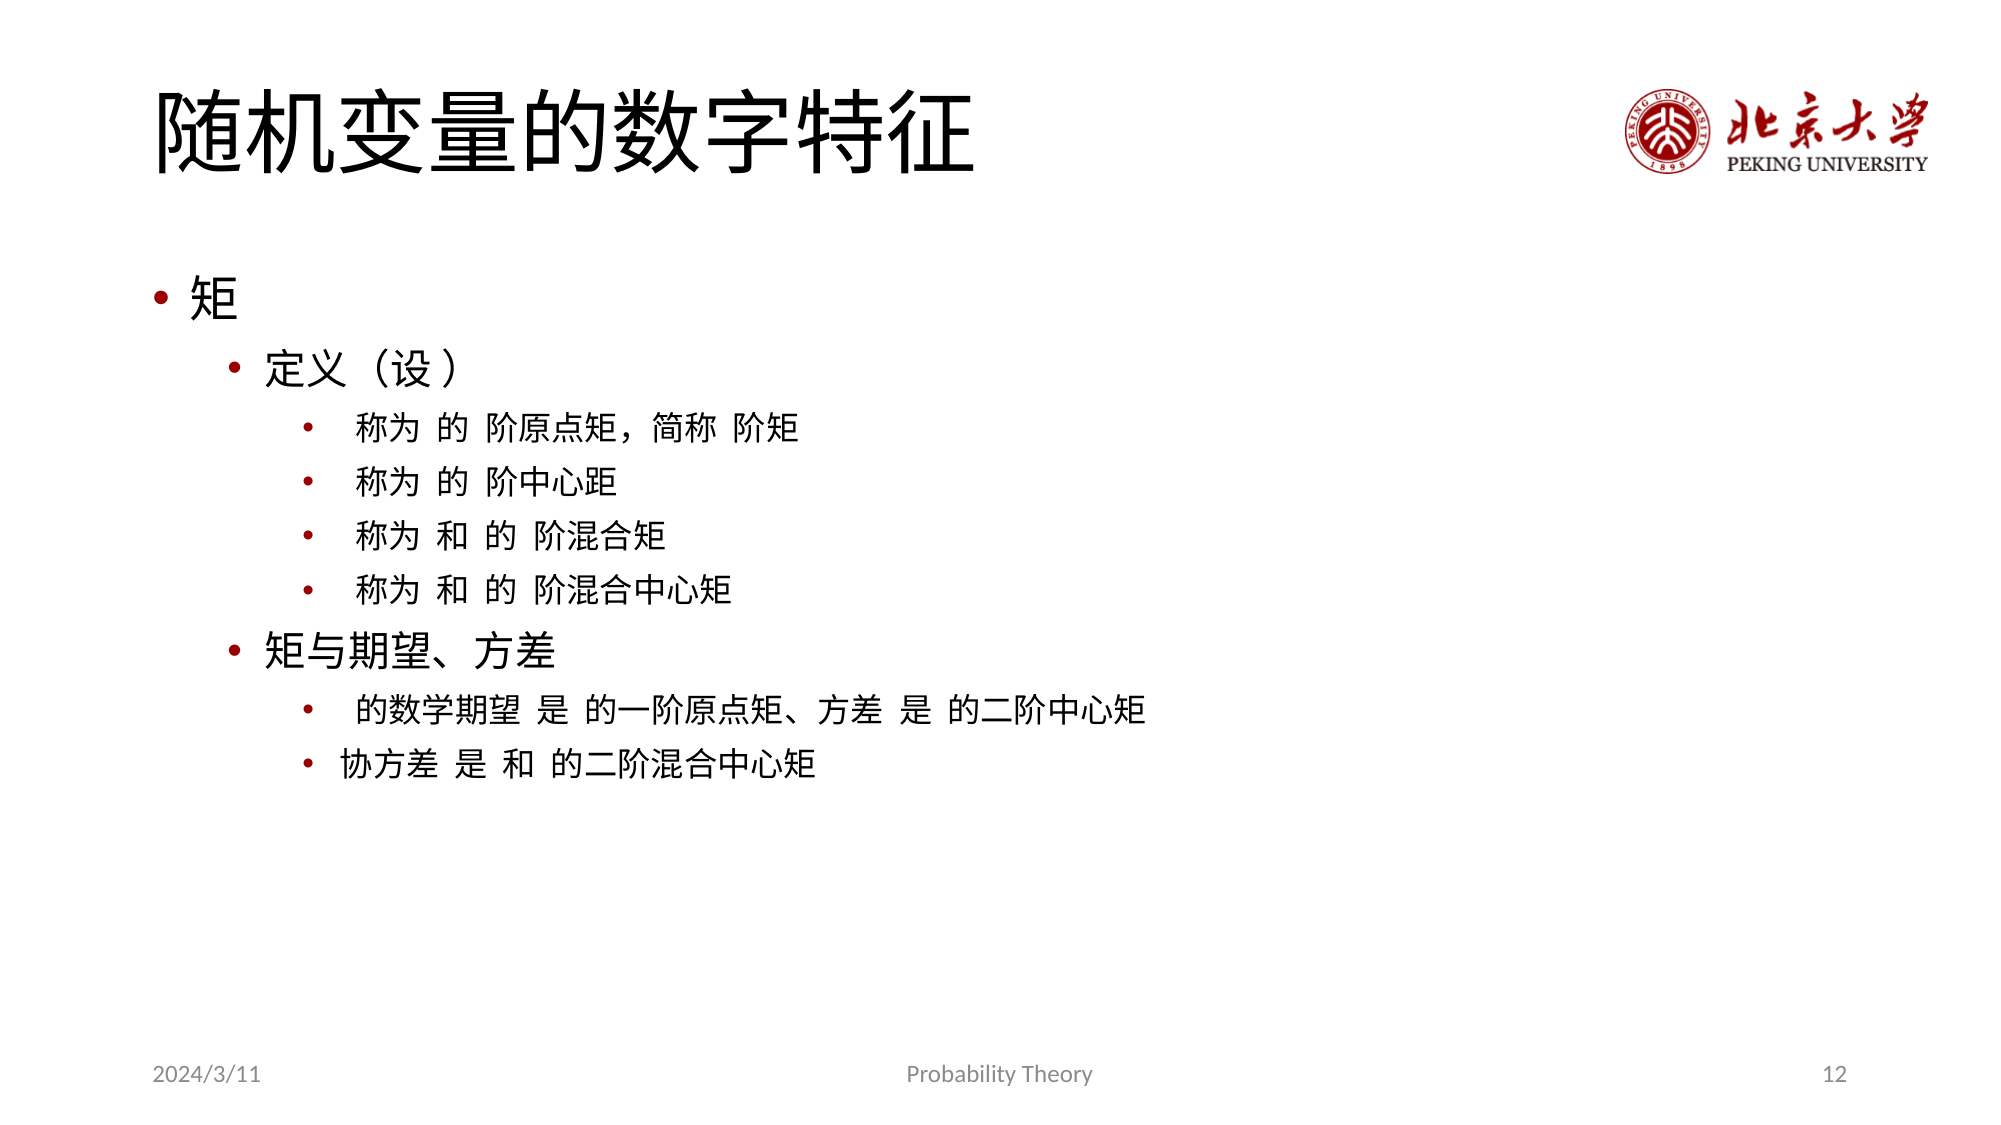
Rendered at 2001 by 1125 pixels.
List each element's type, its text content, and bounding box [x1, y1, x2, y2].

slide_number 12 [1412, 1042, 1863, 1103]
footer Probability Theory [662, 1042, 1338, 1103]
title 随机变量的数字特征 [137, 27, 1863, 246]
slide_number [137, 1042, 588, 1103]
picture [1863, 89, 1928, 174]
